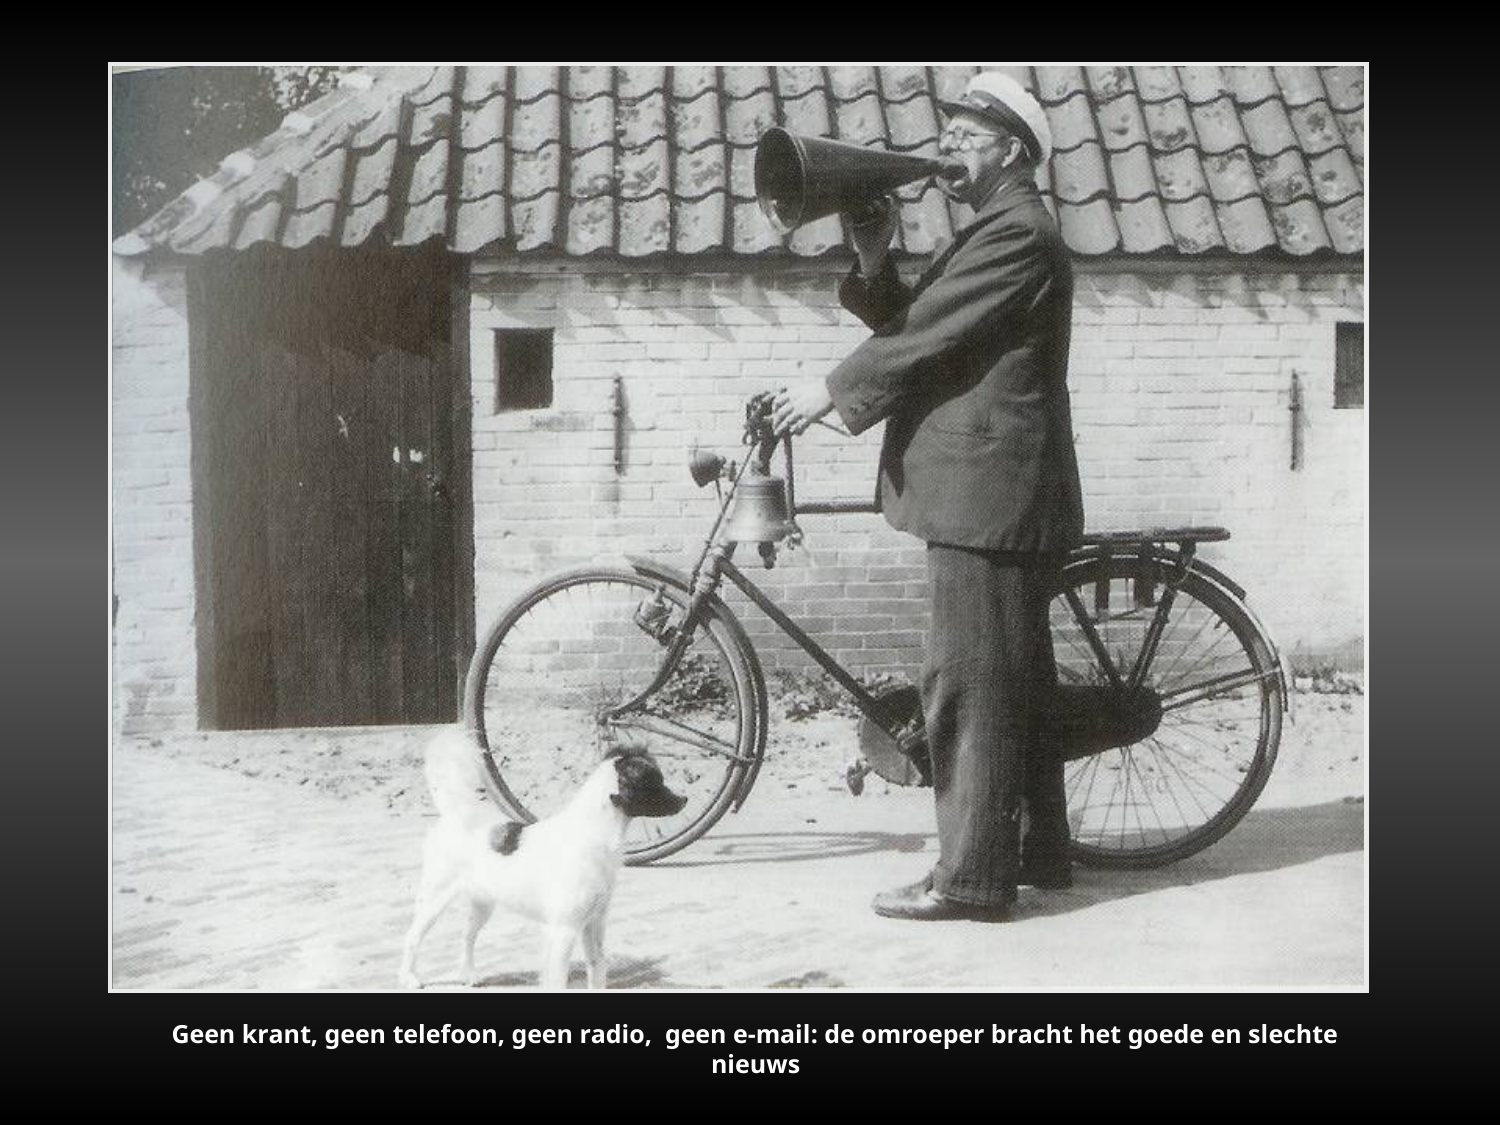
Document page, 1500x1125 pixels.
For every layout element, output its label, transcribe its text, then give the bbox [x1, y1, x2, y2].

text_box Geen krant, geen telefoon, geen radio, geen e-mail: de omroeper bracht het goede en slechte nieuws [135, 1011, 1376, 1087]
picture [112, 66, 1365, 989]
